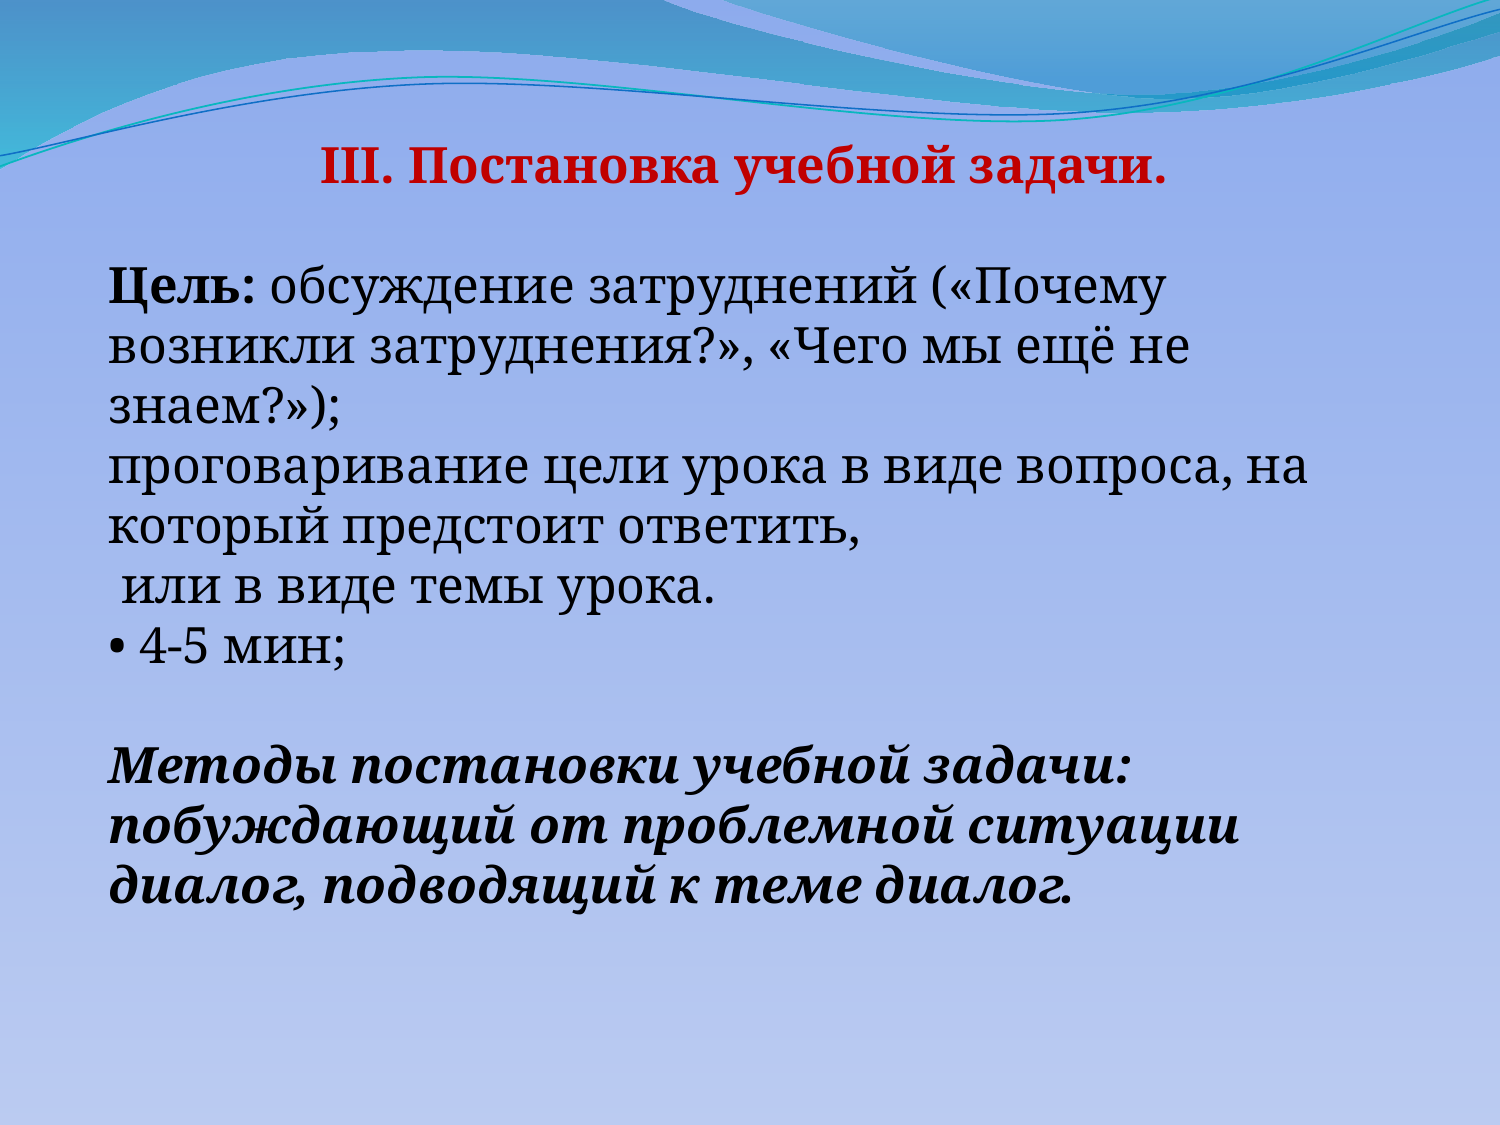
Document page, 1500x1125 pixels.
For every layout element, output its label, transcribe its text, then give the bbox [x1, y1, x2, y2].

text_box III. Постановка учебной задачи. Цель: обсуждение затруднений («Почему возникли затруднения?», «Чего мы ещё не знаем?»); проговаривание цели урока в виде вопроса, на который предстоит ответить, или в виде темы урока. • 4-5 мин; Методы постановки учебной задачи: побуждающий от проблемной ситуации диалог, подводящий к теме диалог. [93, 125, 1395, 921]
